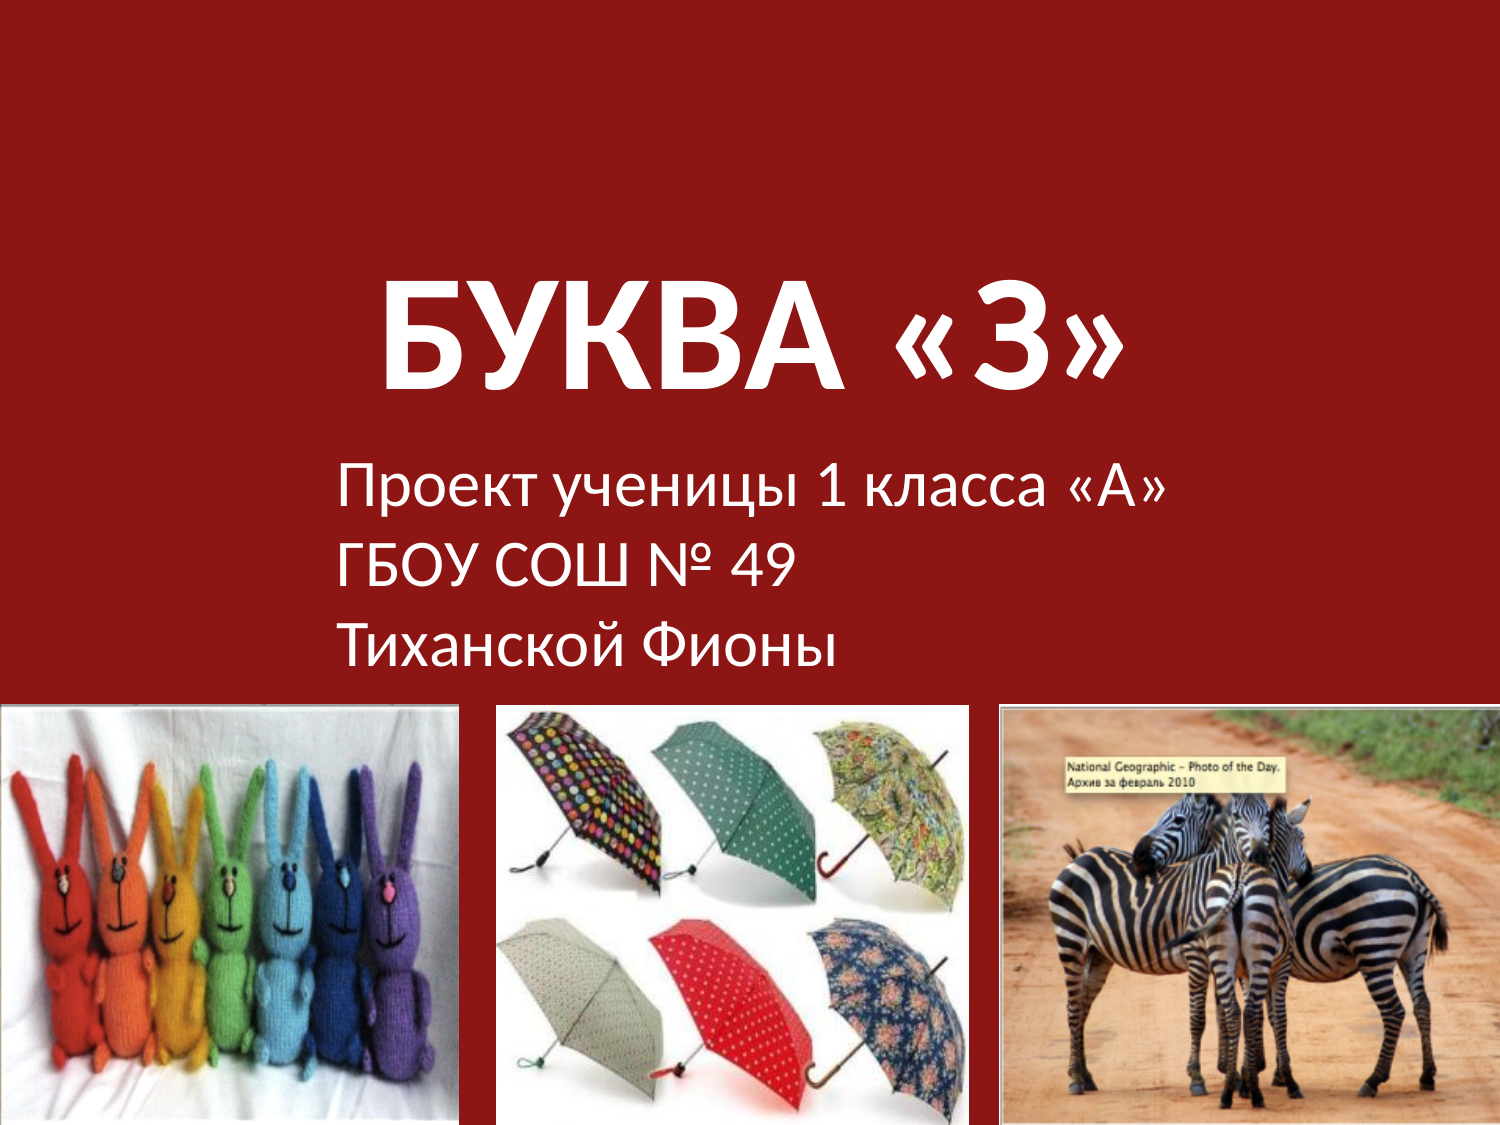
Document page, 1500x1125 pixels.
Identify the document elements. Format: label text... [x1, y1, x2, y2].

picture [999, 703, 1500, 1125]
picture [496, 705, 969, 1125]
text_box Проект ученицы 1 класса «А» ГБОУ СОШ № 49 Тиханской Фионы [321, 432, 1187, 688]
text_box БУКВА «З» [194, 215, 1327, 431]
picture [0, 703, 460, 1125]
